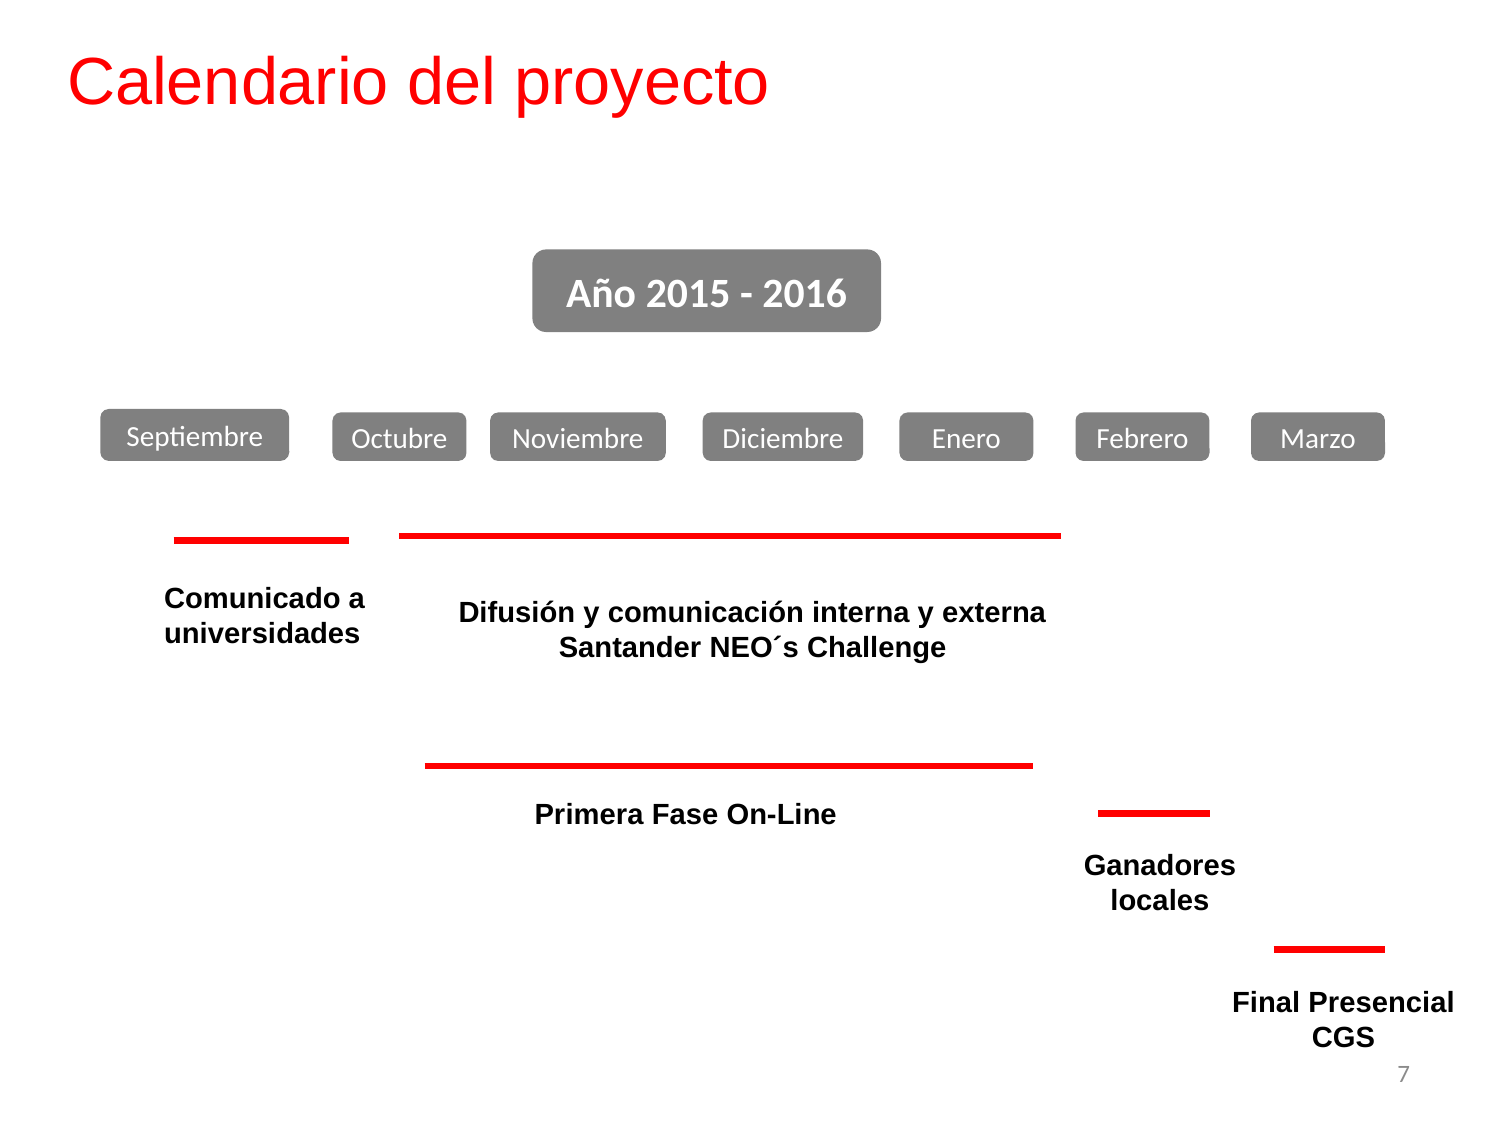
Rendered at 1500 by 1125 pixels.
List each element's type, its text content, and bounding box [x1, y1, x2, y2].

text_box Septiembre [98, 406, 292, 464]
text_box Difusión y comunicación interna y externa Santander NEO´s Challenge [399, 586, 1106, 671]
text_box Ganadores locales [1033, 838, 1287, 924]
text_box Marzo [1248, 410, 1388, 464]
text_box Año 2015 - 2016 [530, 247, 884, 335]
text_box Diciembre [700, 410, 866, 464]
text_box Calendario del proyecto [52, 30, 1260, 126]
slide_number 7 [1074, 1042, 1425, 1103]
text_box Comunicado a universidades [149, 571, 400, 657]
text_box Octubre [330, 410, 469, 464]
text_box Final Presencial CGS [1216, 975, 1471, 1061]
text_box Enero [897, 410, 1036, 464]
text_box Febrero [1073, 410, 1212, 464]
text_box Noviembre [488, 410, 668, 464]
text_box Primera Fase On-Line [519, 788, 865, 838]
